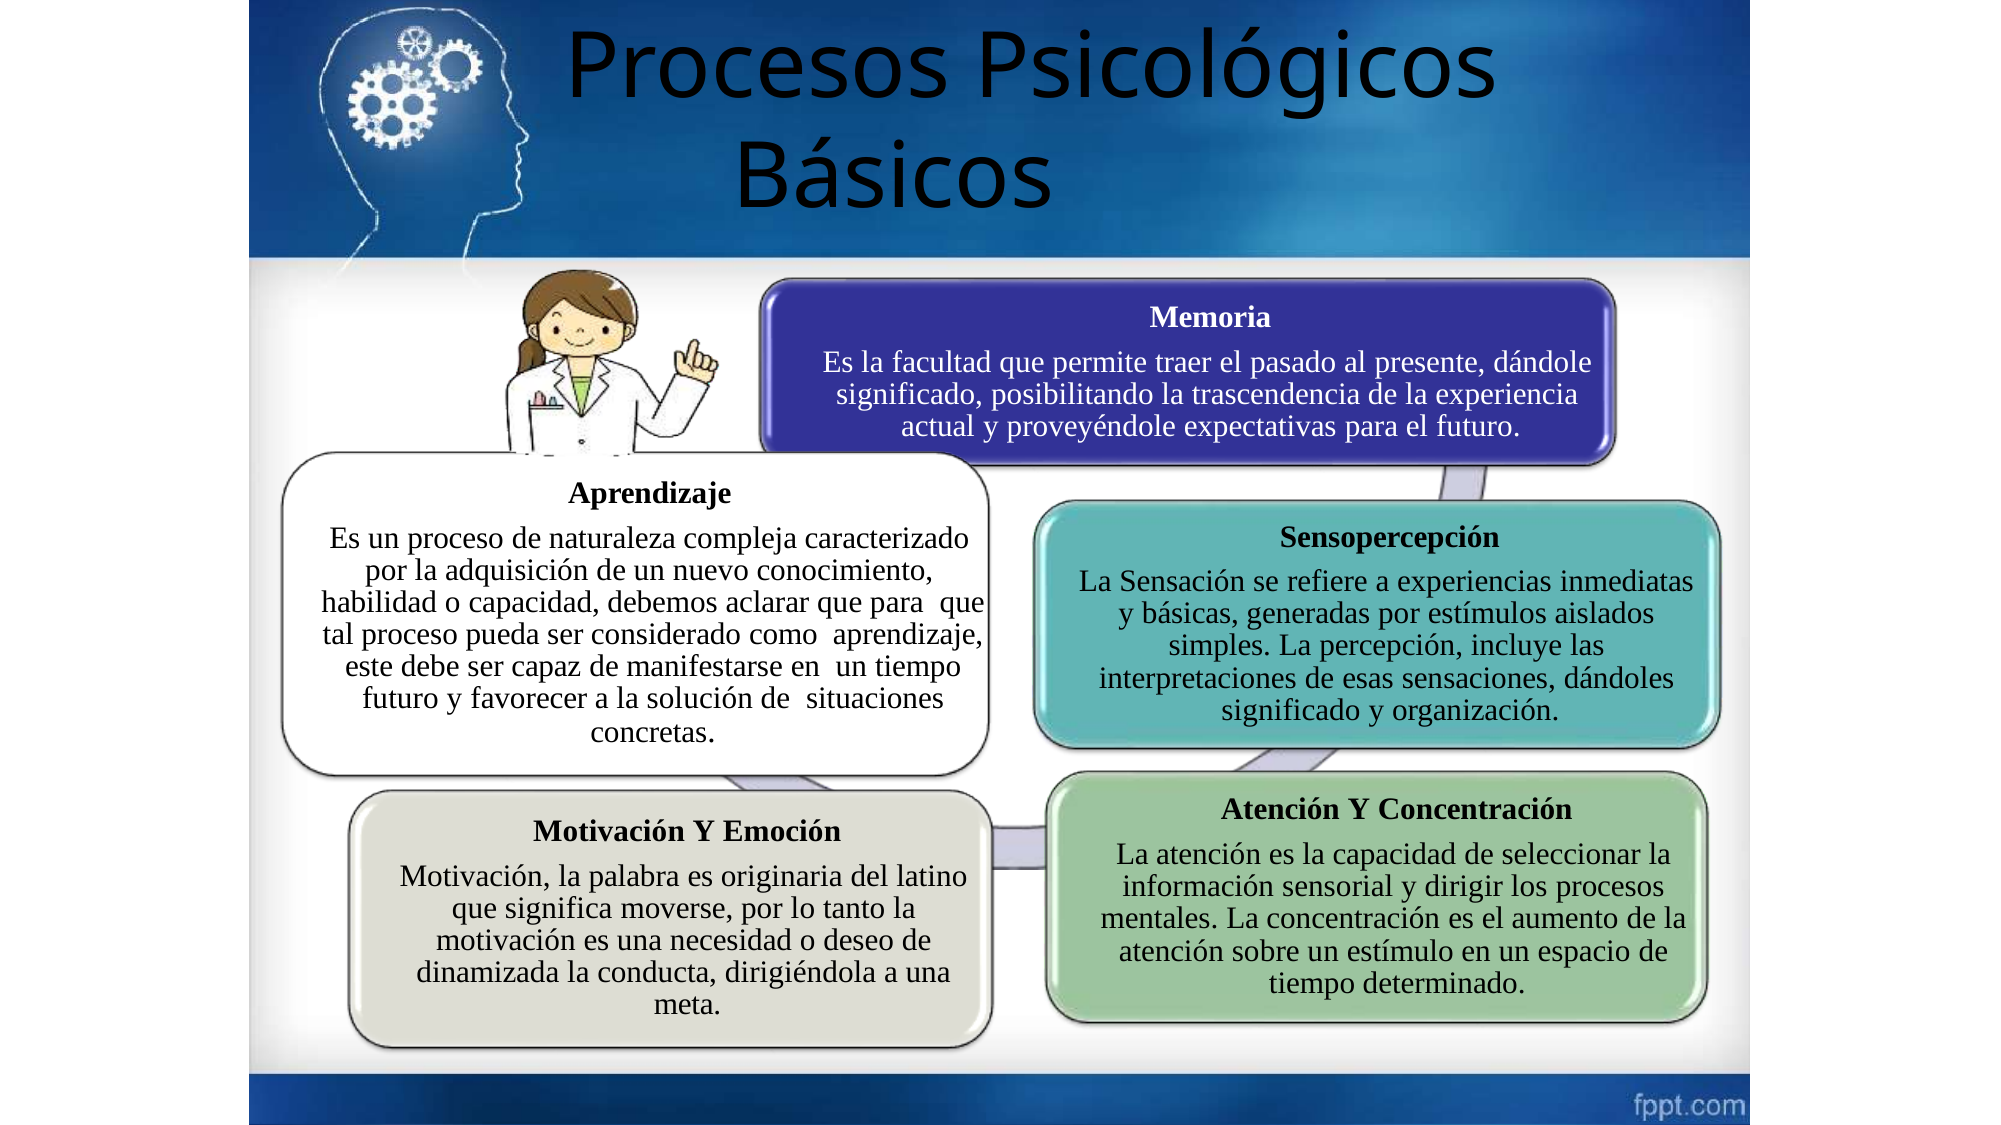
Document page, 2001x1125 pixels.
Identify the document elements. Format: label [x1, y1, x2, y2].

picture [249, 0, 1751, 1125]
text_box [729, 275, 1623, 870]
